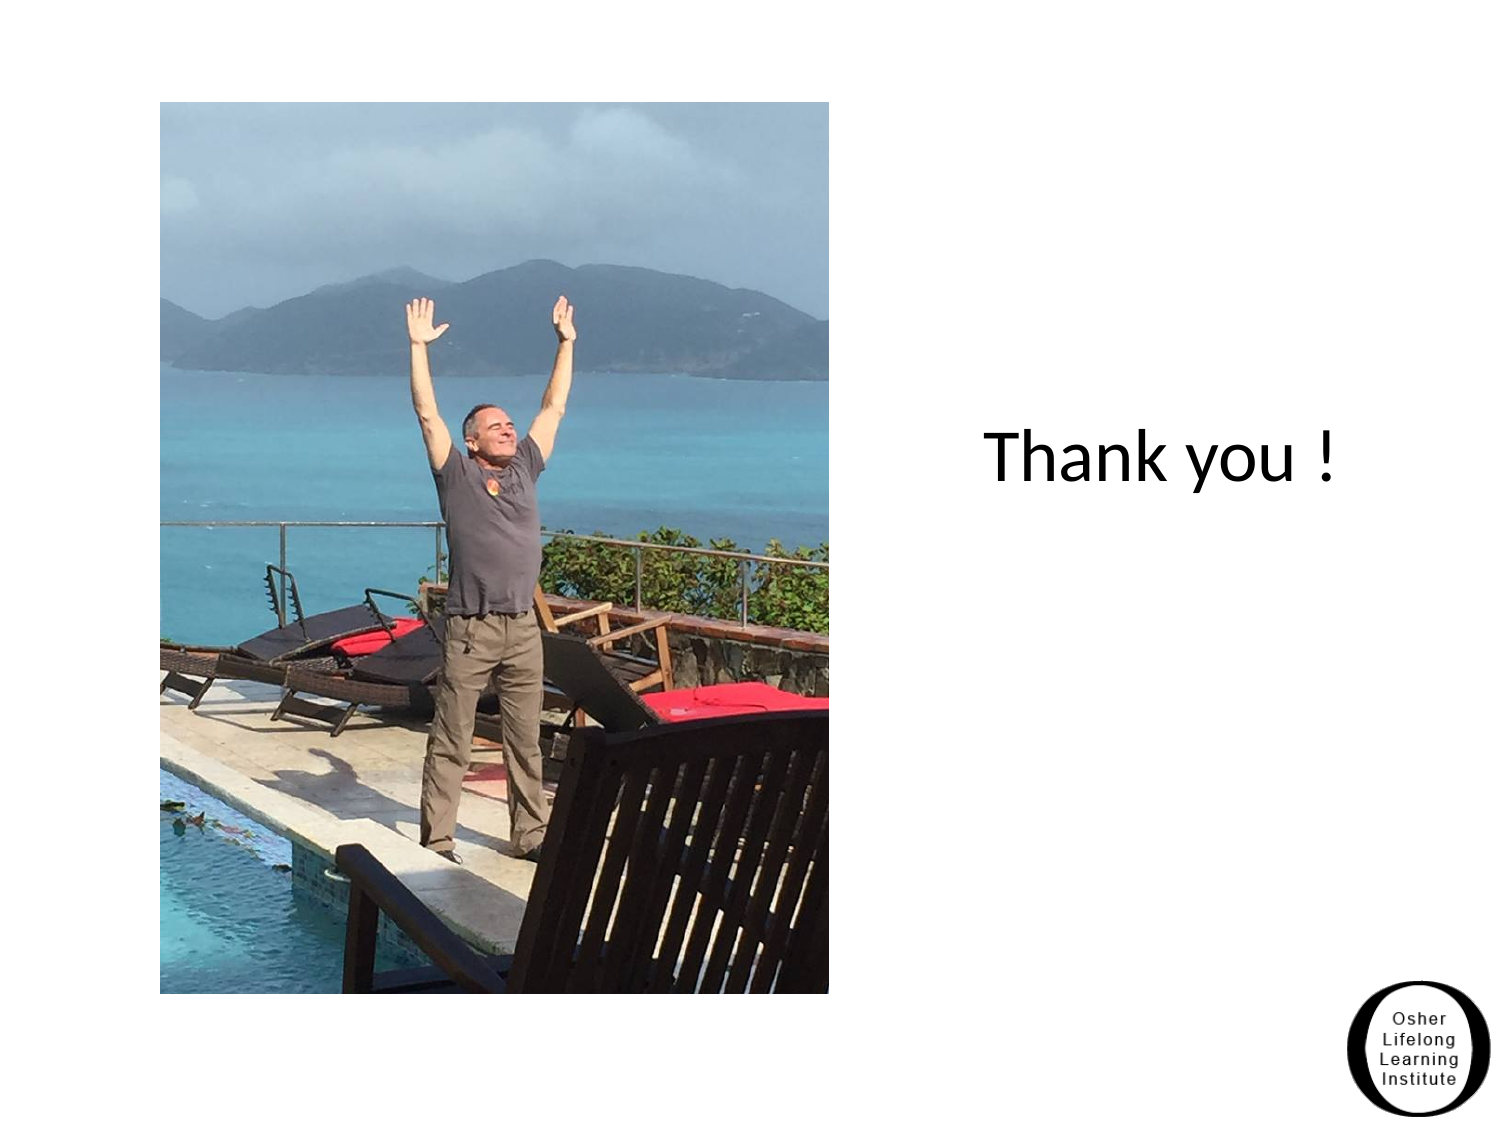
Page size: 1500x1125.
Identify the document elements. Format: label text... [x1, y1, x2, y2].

picture [160, 101, 830, 994]
picture [1340, 979, 1500, 1118]
text_box Thank you ! [925, 399, 1397, 504]
